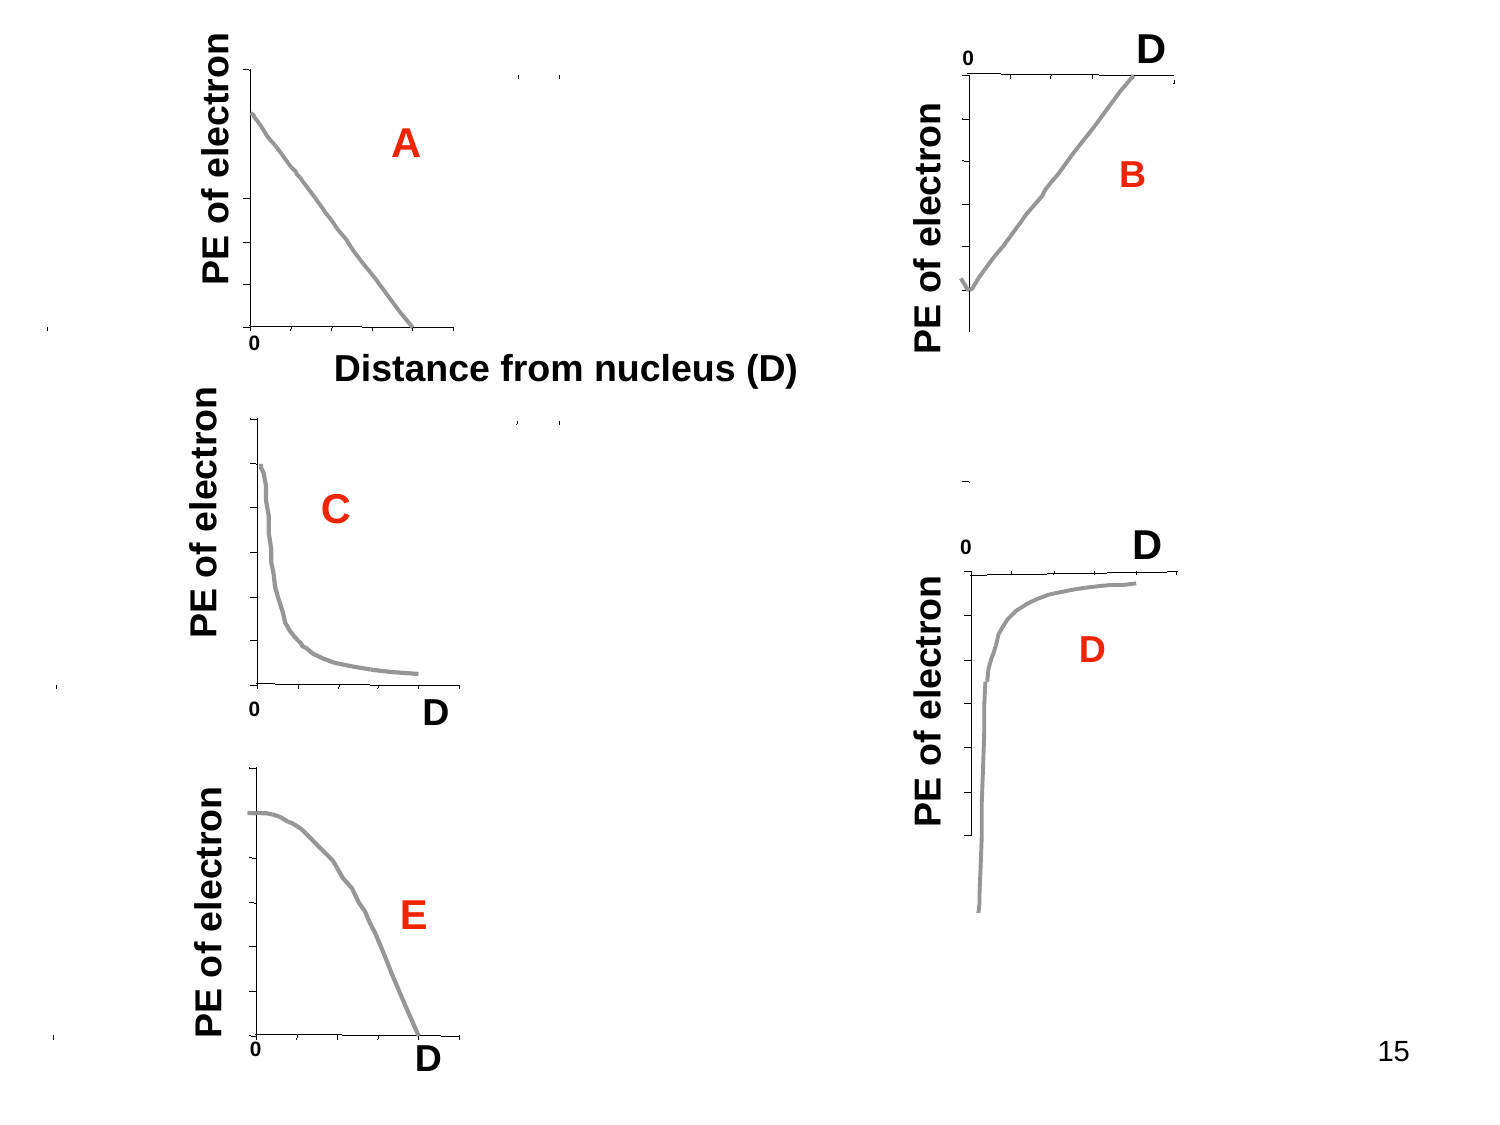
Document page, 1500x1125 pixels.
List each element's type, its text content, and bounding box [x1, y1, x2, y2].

text_box D [1117, 510, 1178, 576]
text_box PE of electron [171, 371, 232, 654]
text_box D [1121, 14, 1182, 80]
text_box [987, 646, 996, 682]
text_box PE of electron [895, 560, 956, 843]
text_box D [1064, 617, 1121, 678]
text_box D [399, 1026, 457, 1086]
text_box PE of electron [895, 87, 956, 370]
text_box [273, 573, 283, 611]
text_box [261, 463, 274, 573]
text_box PE of electron [183, 17, 244, 300]
text_box Distance from nucleus (D) [319, 336, 814, 397]
text_box 0 [249, 1035, 262, 1061]
text_box D [407, 680, 465, 741]
text_box 0 [960, 533, 972, 559]
text_box C [306, 474, 367, 540]
text_box 0 [962, 44, 974, 70]
text_box A [376, 108, 437, 174]
text_box 0 [248, 695, 260, 721]
text_box 0 [248, 329, 260, 355]
text_box B [1104, 142, 1162, 203]
text_box E [385, 880, 443, 945]
text_box [337, 868, 369, 922]
text_box PE of electron [176, 771, 237, 1054]
slide_number 15 [1074, 1024, 1426, 1103]
